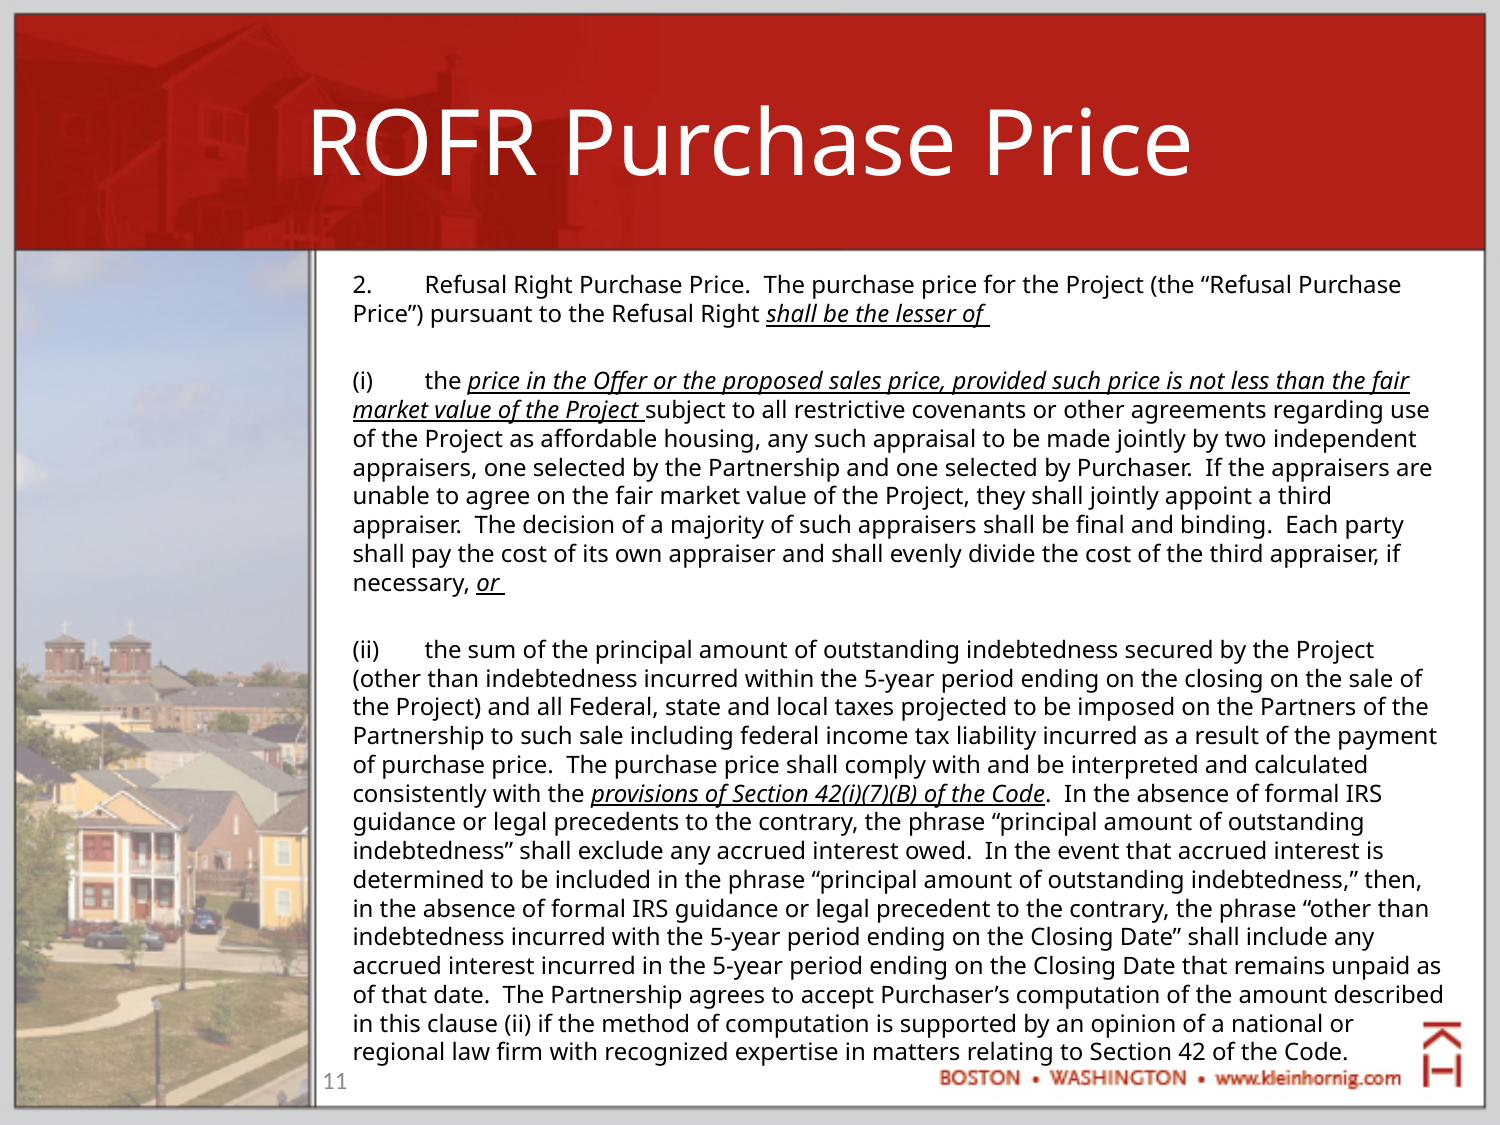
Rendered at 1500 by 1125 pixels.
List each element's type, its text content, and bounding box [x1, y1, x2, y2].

list 2. Refusal Right Purchase Price. The purchase price for the Project (the “Refusal Purchase Price”) pursuant to the Refusal Right shall be the lesser of (i) the price in the Offer or the proposed sales price, provided such price is not less than the fair market value of the Project subject to all restrictive covenants or other agreements regarding use of the Project as affordable housing, any such appraisal to be made jointly by two independent appraisers, one selected by the Partnership and one selected by Purchaser. If the appraisers are unable to agree on the fair market value of the Project, they shall jointly appoint a third appraiser. The decision of a majority of such appraisers shall be final and binding. Each party shall pay the cost of its own appraiser and shall evenly divide the cost of the third appraiser, if necessary, or (ii) the sum of the principal amount of outstanding indebtedness secured by the Project (other than indebtedness incurred within the 5-year period ending on the closing on the sale of the Project) and all Federal, state and local taxes projected to be imposed on the Partners of the Partnership to such sale including federal income tax liability incurred as a result of the payment of purchase price. The purchase price shall comply with and be interpreted and calculated consistently with the provisions of Section 42(i)(7)(B) of the Code. In the absence of formal IRS guidance or legal precedents to the contrary, the phrase “principal amount of outstanding indebtedness” shall exclude any accrued interest owed. In the event that accrued interest is determined to be included in the phrase “principal amount of outstanding indebtedness,” then, in the absence of formal IRS guidance or legal precedent to the contrary, the phrase “other than indebtedness incurred with the 5-year period ending on the Closing Date” shall include any accrued interest incurred in the 5-year period ending on the Closing Date that remains unpaid as of that date. The Partnership agrees to accept Purchaser’s computation of the amount described in this clause (ii) if the method of computation is supported by an opinion of a national or regional law firm with recognized expertise in matters relating to Section 42 of the Code. [337, 262, 1463, 1075]
picture [0, 0, 1500, 1125]
slide_number 11 [12, 1050, 363, 1110]
title ROFR Purchase Price [75, 45, 1425, 233]
